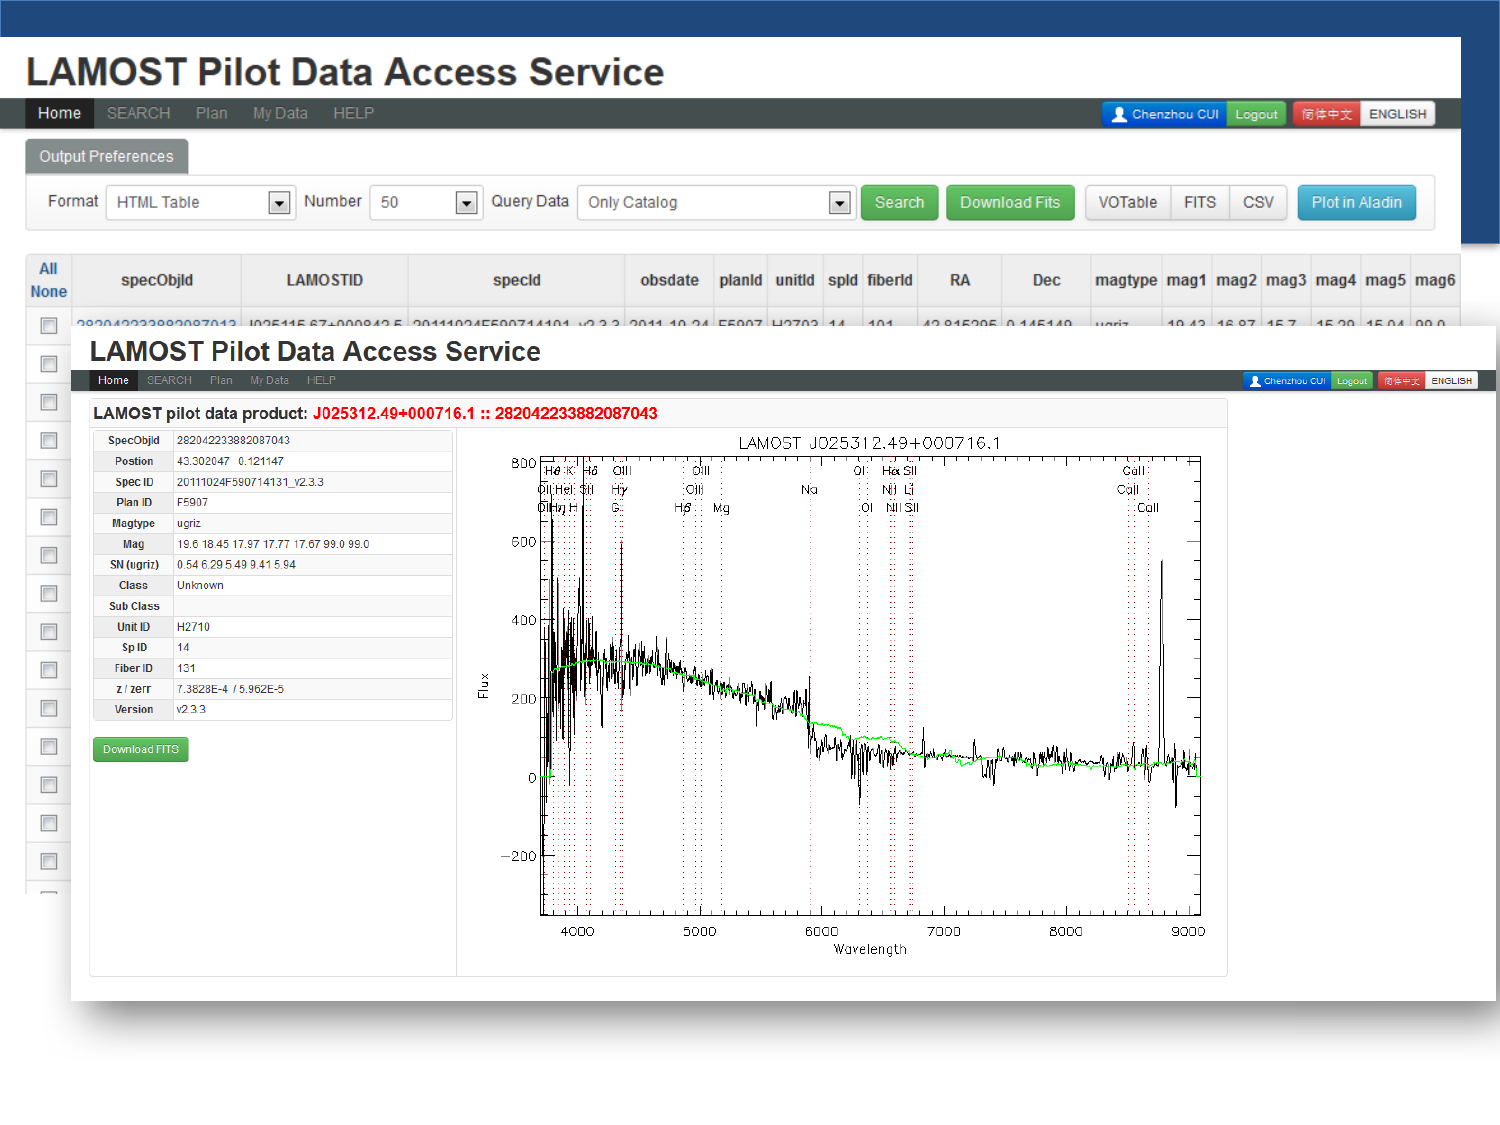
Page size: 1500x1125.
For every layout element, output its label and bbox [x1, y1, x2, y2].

picture [0, 37, 1496, 1001]
